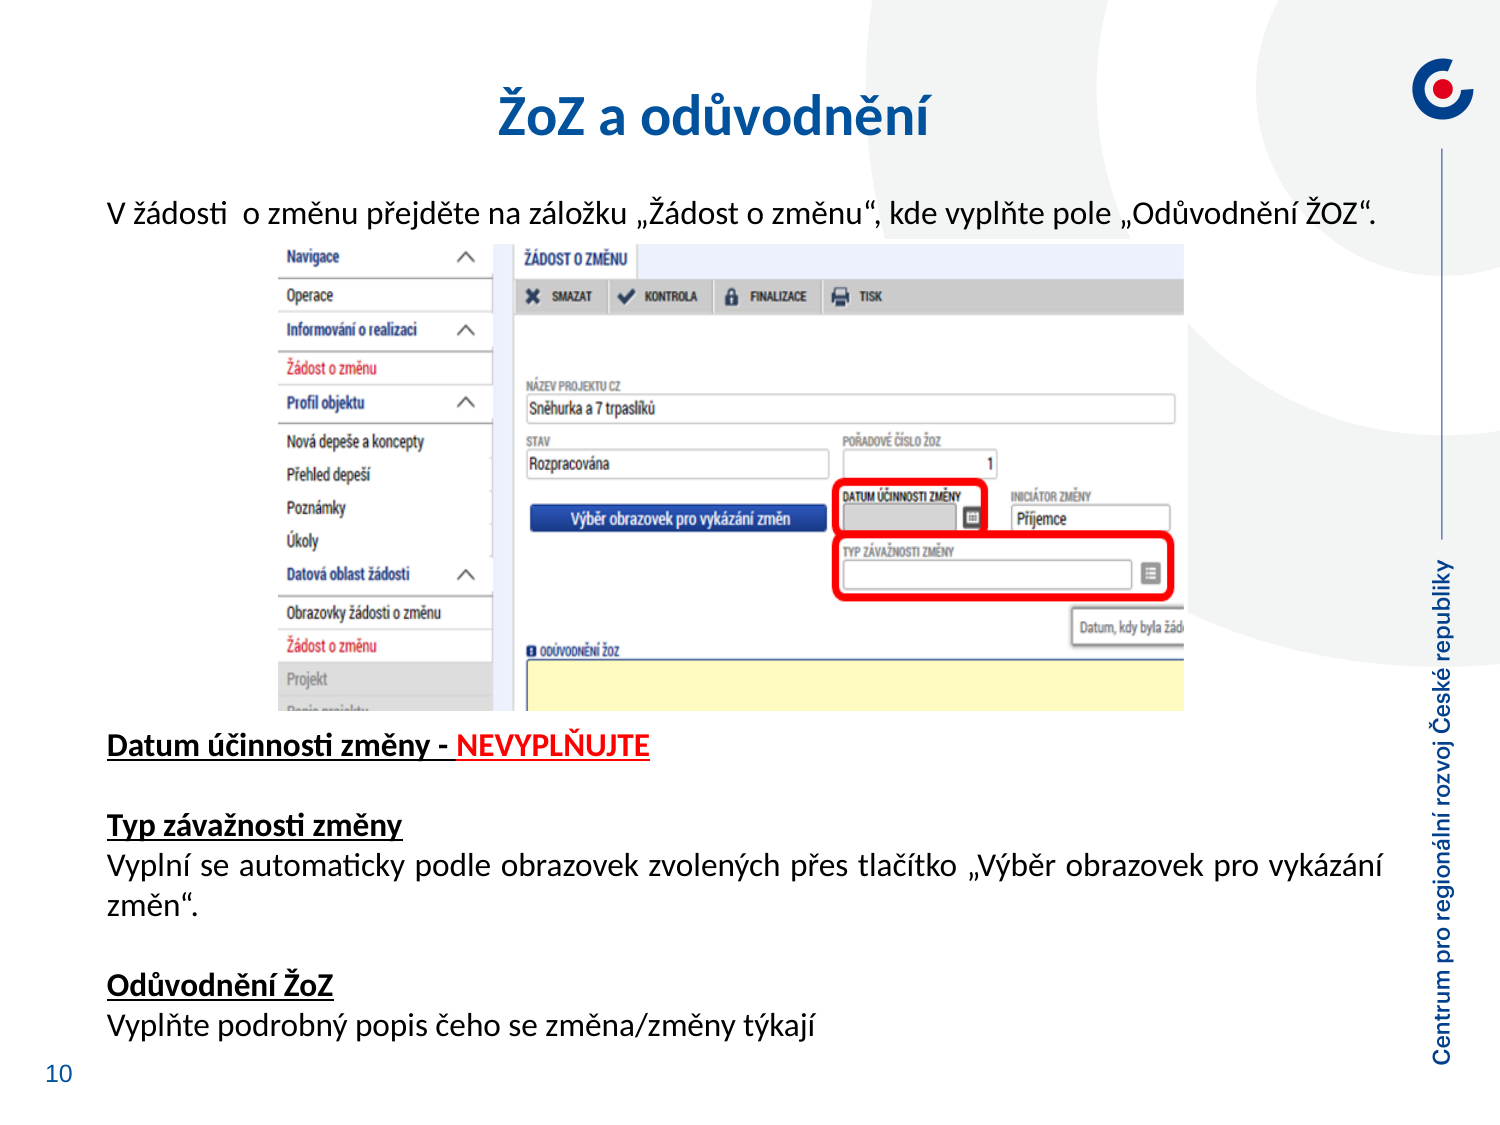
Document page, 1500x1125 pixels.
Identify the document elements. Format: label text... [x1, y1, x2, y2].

slide_number 10 [30, 1042, 113, 1103]
text_box Datum účinnosti změny - NEVYPLŇUJTE Typ závažnosti změny Vyplní se automaticky podle obrazovek zvolených přes tlačítko „Výběr obrazovek pro vykázání změn“. Odůvodnění ŽoZ Vyplňte podrobný popis čeho se změna/změny týkají [92, 716, 1400, 1051]
text_box ŽoZ a odůvodnění [339, 70, 1090, 155]
text_box V žádosti o změnu přejděte na záložku „Žádost o změnu“, kde vyplňte pole „Odůvodnění ŽOZ“. [92, 183, 1421, 239]
picture [0, 0, 1500, 1125]
